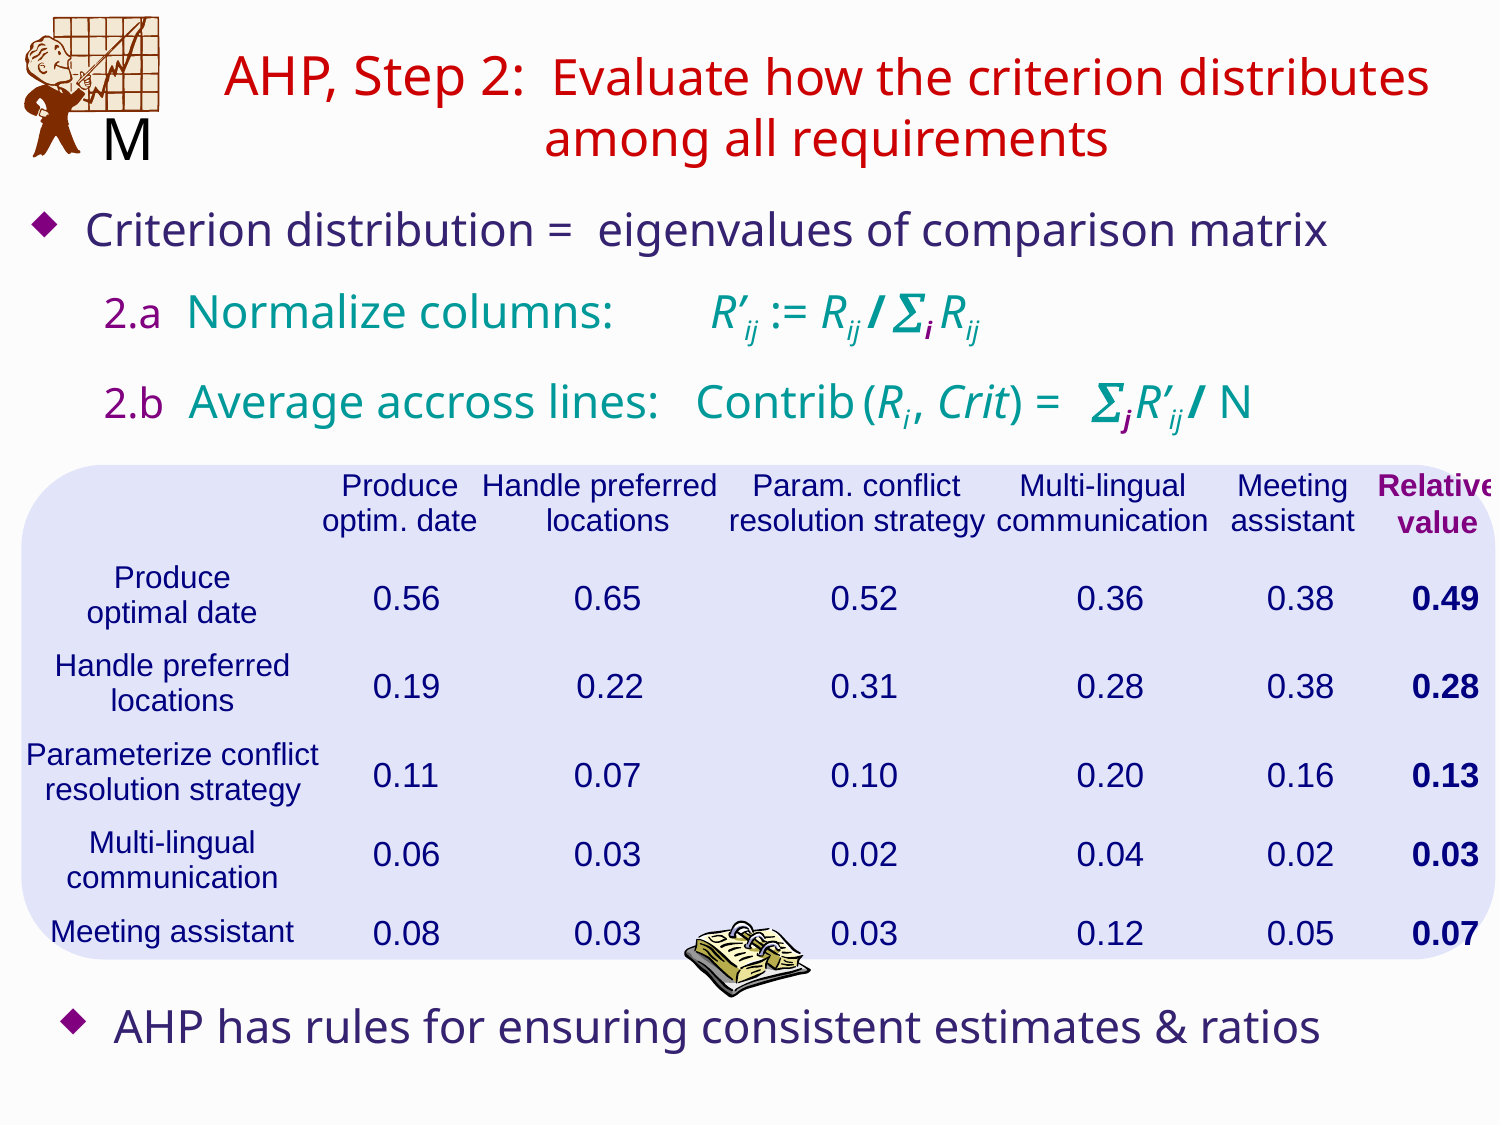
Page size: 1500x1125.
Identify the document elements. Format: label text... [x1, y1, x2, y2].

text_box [0, 464, 1496, 1004]
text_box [23, 16, 175, 181]
title AHP, Step 2: Evaluate how the criterion distributes among all requirements [179, 25, 1480, 182]
text_box AHP has rules for ensuring consistent estimates & ratios [0, 1012, 1380, 1080]
list Criterion distribution = eigenvalues of comparison matrix 2.a Normalize columns: R’ij := Rij / åi Rij 2.b Average accross lines: Contrib (Ri , Crit) = åj R’ij / N [0, 188, 1473, 442]
